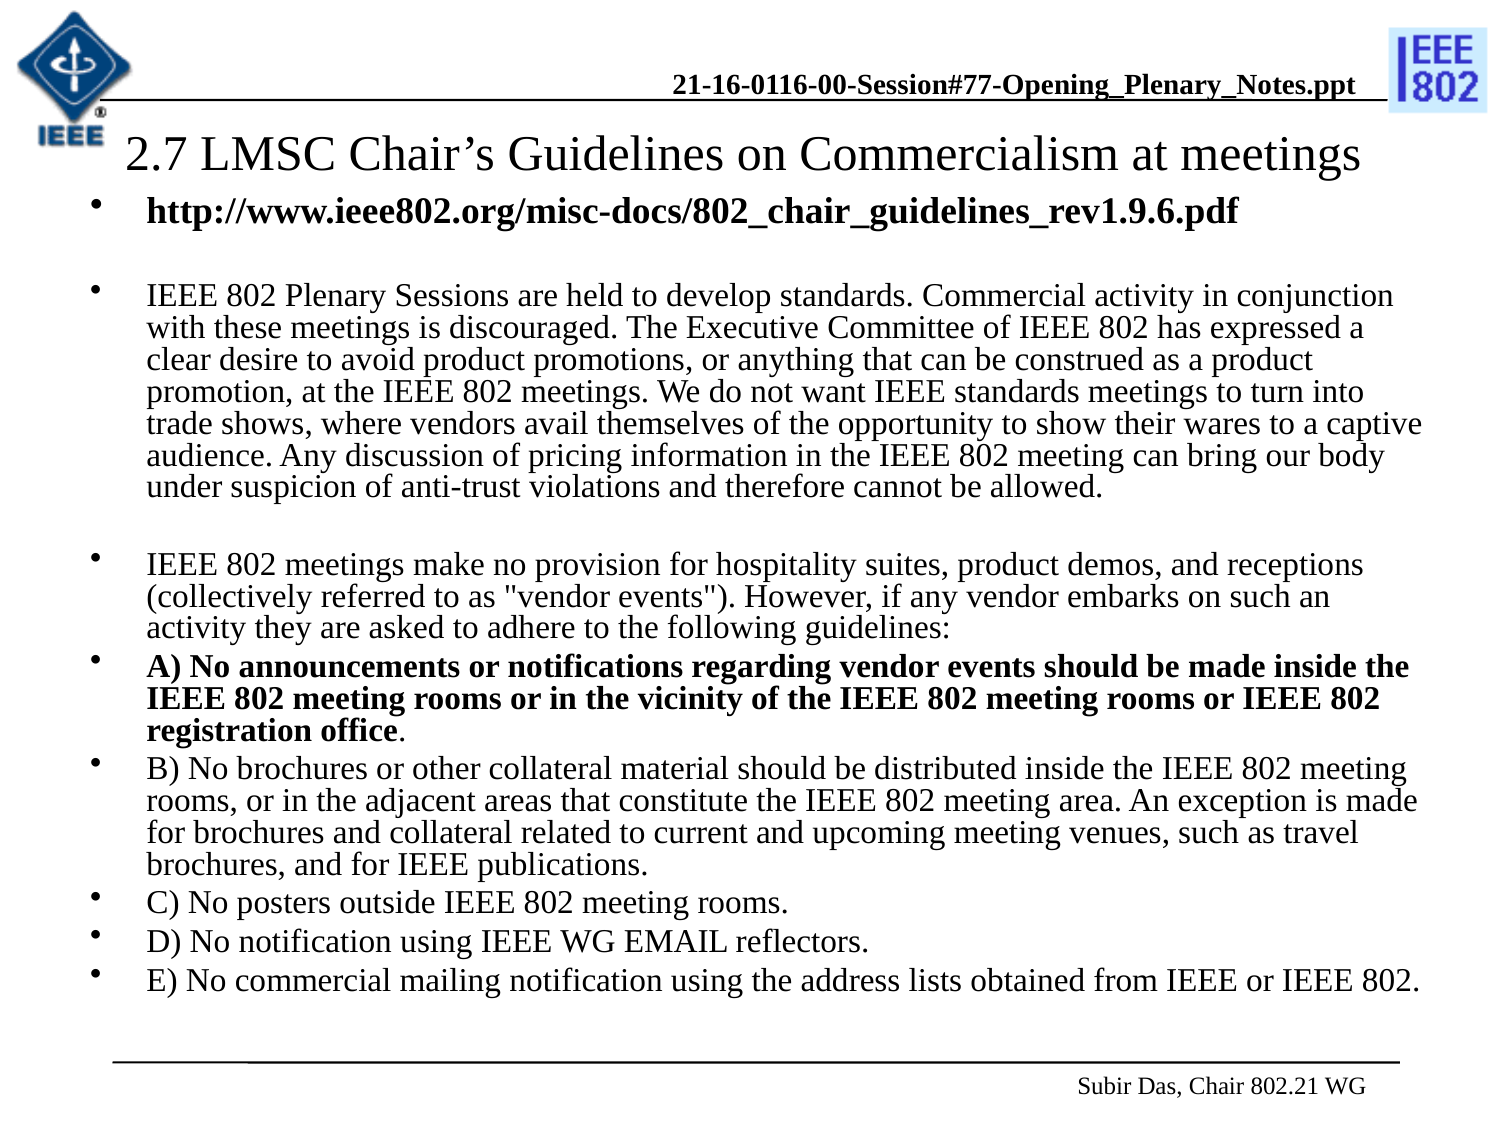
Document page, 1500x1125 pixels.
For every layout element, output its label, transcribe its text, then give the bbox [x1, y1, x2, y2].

picture [1374, 9, 1499, 138]
picture [12, 9, 137, 150]
text_box Subir Das, Chair 802.21 WG [1050, 1062, 1412, 1106]
list http://www.ieee802.org/misc-docs/802_chair_guidelines_rev1.9.6.pdf IEEE 802 Plenary Sessions are held to develop standards. Commercial activity in conjunction with these meetings is discouraged. The Executive Committee of IEEE 802 has expressed a clear desire to avoid product promotions, or anything that can be construed as a product promotion, at the IEEE 802 meetings. We do not want IEEE standards meetings to turn into trade shows, where vendors avail themselves of the opportunity to show their wares to a captive audience. Any discussion of pricing information in the IEEE 802 meeting can bring our body under suspicion of anti-trust violations and therefore cannot be allowed. IEEE 802 meetings make no provision for hospitality suites, product demos, and receptions (collectively referred to as "vendor events"). However, if any vendor embarks on such an activity they are asked to adhere to the following guidelines: A) No announcements or notifications regarding vendor events should be made inside the IEEE 802 meeting rooms or in the vicinity of the IEEE 802 meeting rooms or IEEE 802 registration office. B) No brochures or other collateral material should be distributed inside the IEEE 802 meeting rooms, or in the adjacent areas that constitute the IEEE 802 meeting area. An exception is made for brochures and collateral related to current and upcoming meeting venues, such as travel brochures, and for IEEE publications. C) No posters outside IEEE 802 meeting rooms. D) No notification using IEEE WG EMAIL reflectors. E) No commercial mailing notification using the address lists obtained from IEEE or IEEE 802. [74, 187, 1451, 1051]
title 2.7 LMSC Chair’s Guidelines on Commercialism at meetings [62, 99, 1426, 201]
